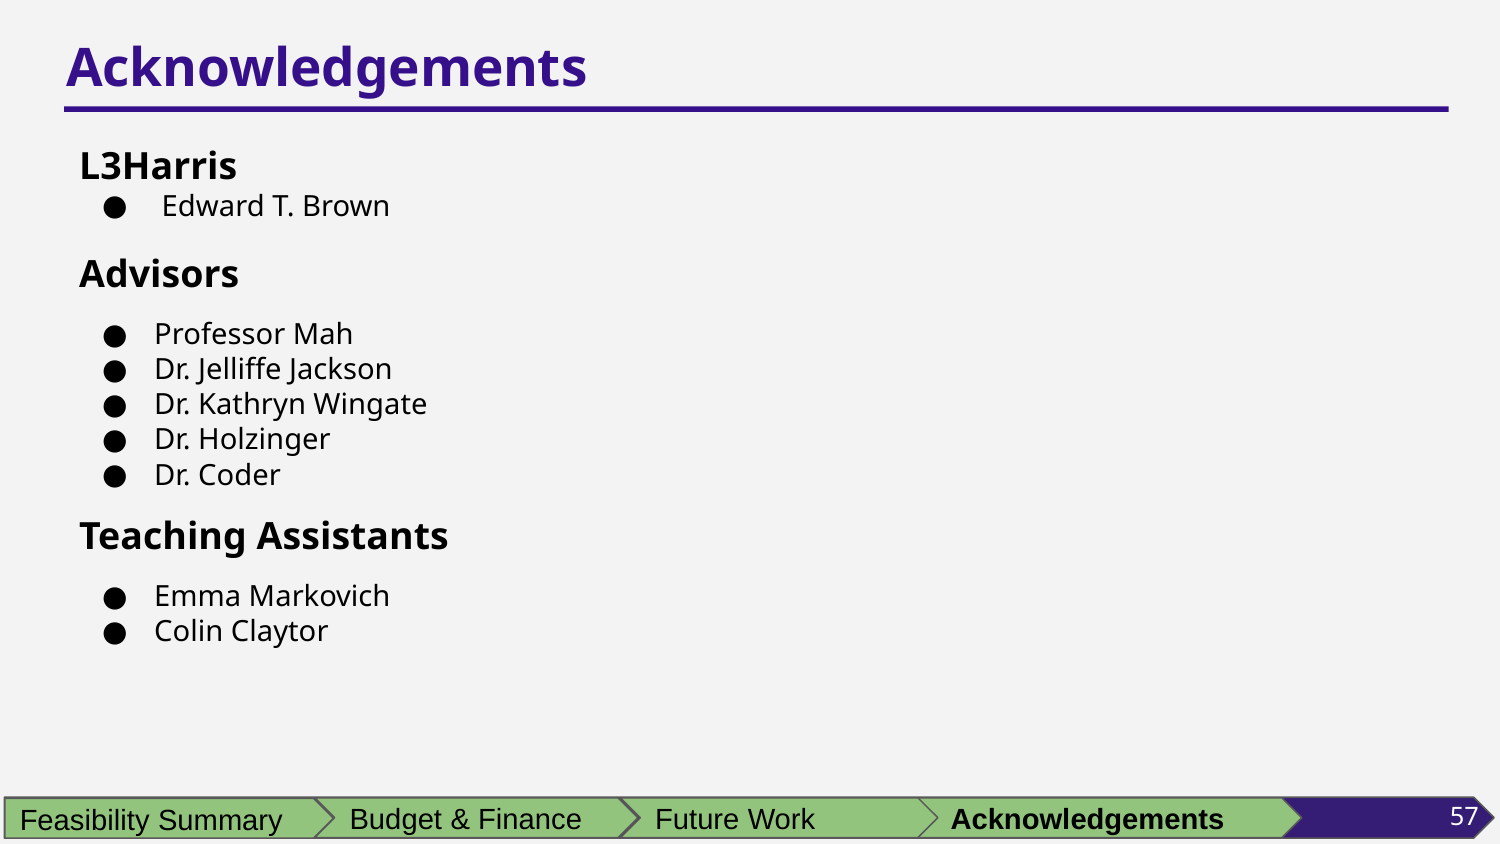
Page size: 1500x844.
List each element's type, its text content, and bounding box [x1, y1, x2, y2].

list L3Harris Edward T. Brown Advisors Professor Mah Dr. Jelliffe Jackson Dr. Kathryn Wingate Dr. Holzinger Dr. Coder Teaching Assistants Emma Markovich Colin Claytor [64, 120, 1462, 765]
text_box Budget & Finance [314, 797, 638, 838]
text_box Feasibility Summary [4, 798, 333, 839]
title Acknowledgements [51, 18, 1449, 112]
text_box Future Work [620, 797, 938, 838]
slide_number 57 [1404, 785, 1495, 844]
text_box Acknowledgements [919, 797, 1302, 838]
